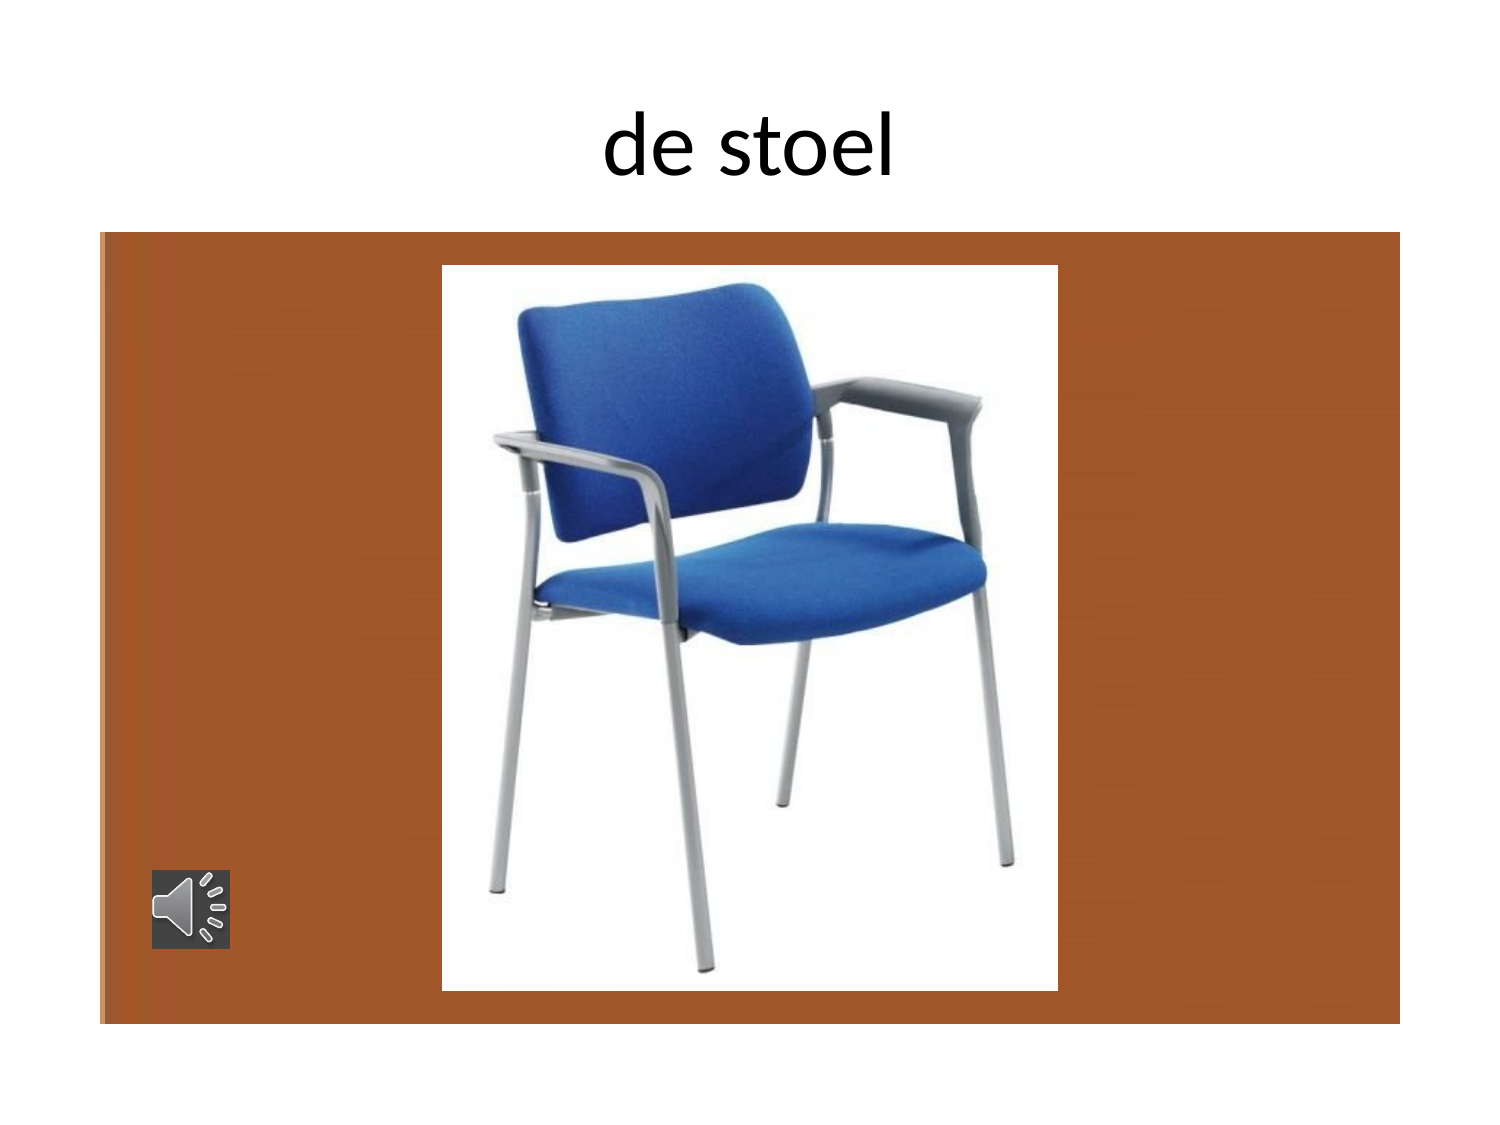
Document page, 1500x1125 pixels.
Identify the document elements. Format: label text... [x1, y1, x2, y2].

title de stoel [75, 45, 1425, 233]
picture [100, 232, 1400, 1024]
